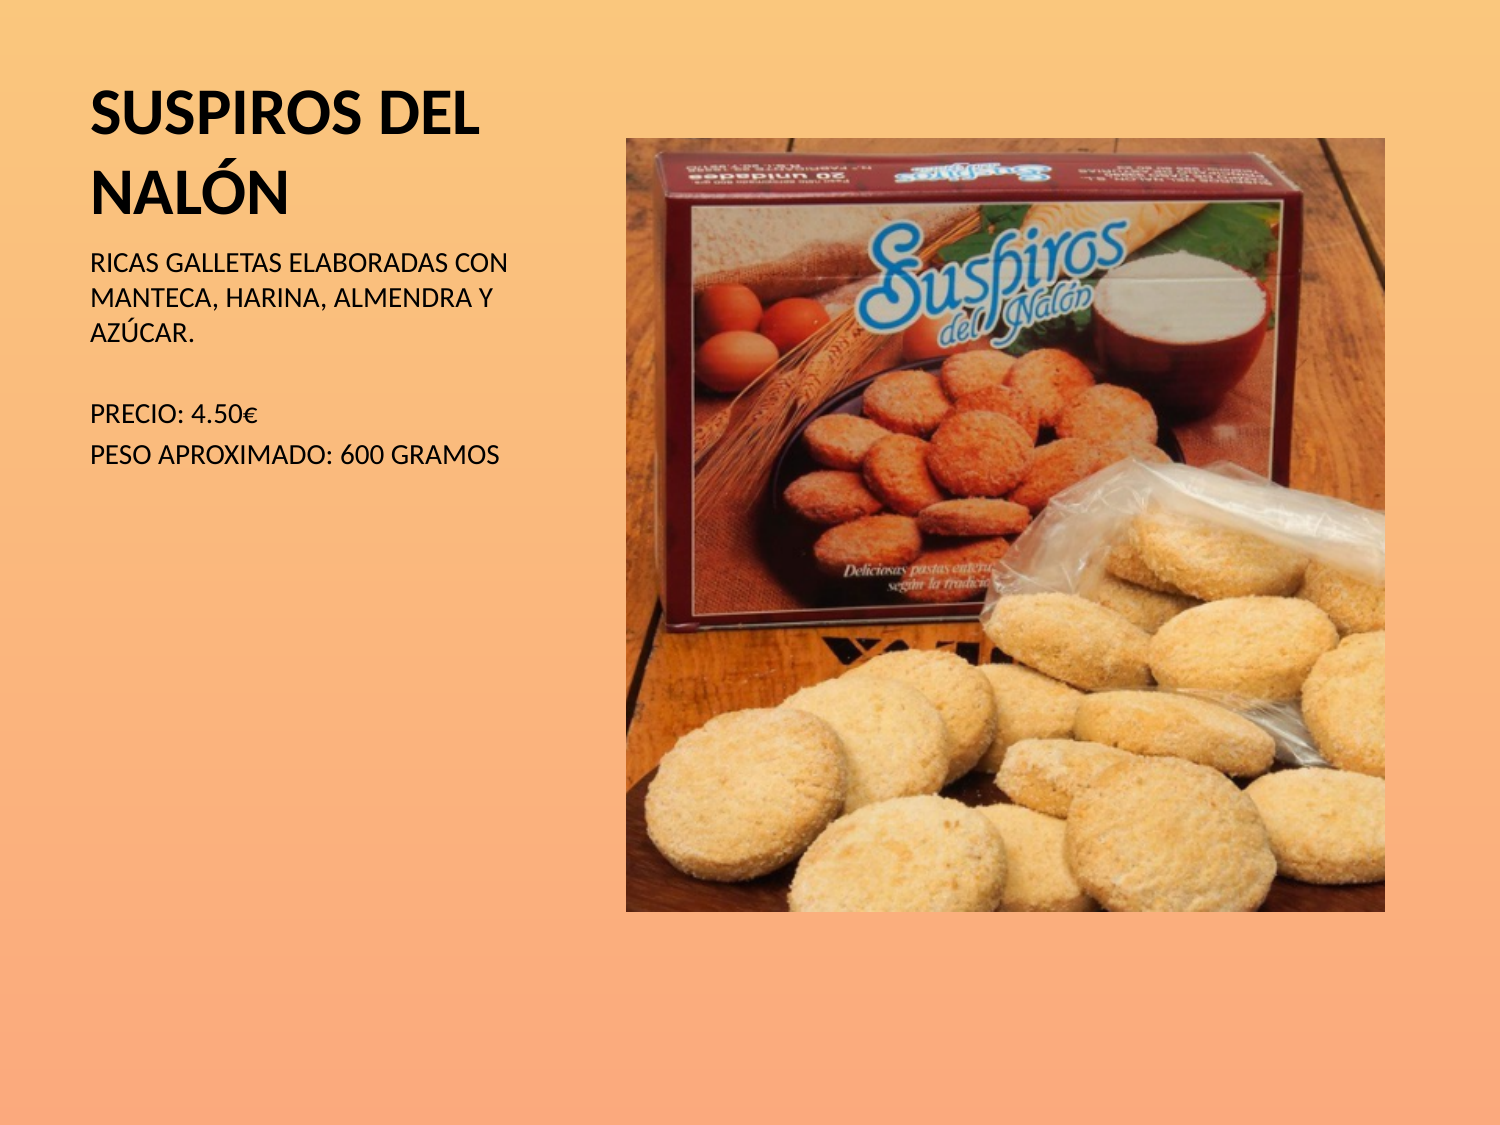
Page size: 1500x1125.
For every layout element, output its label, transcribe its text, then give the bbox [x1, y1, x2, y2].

title SUSPIROS DEL NALÓN [75, 44, 569, 235]
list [626, 137, 1385, 912]
list RICAS GALLETAS ELABORADAS CON MANTECA, HARINA, ALMENDRA Y AZÚCAR. PRECIO: 4.50€ PESO APROXIMADO: 600 GRAMOS [75, 235, 569, 1005]
